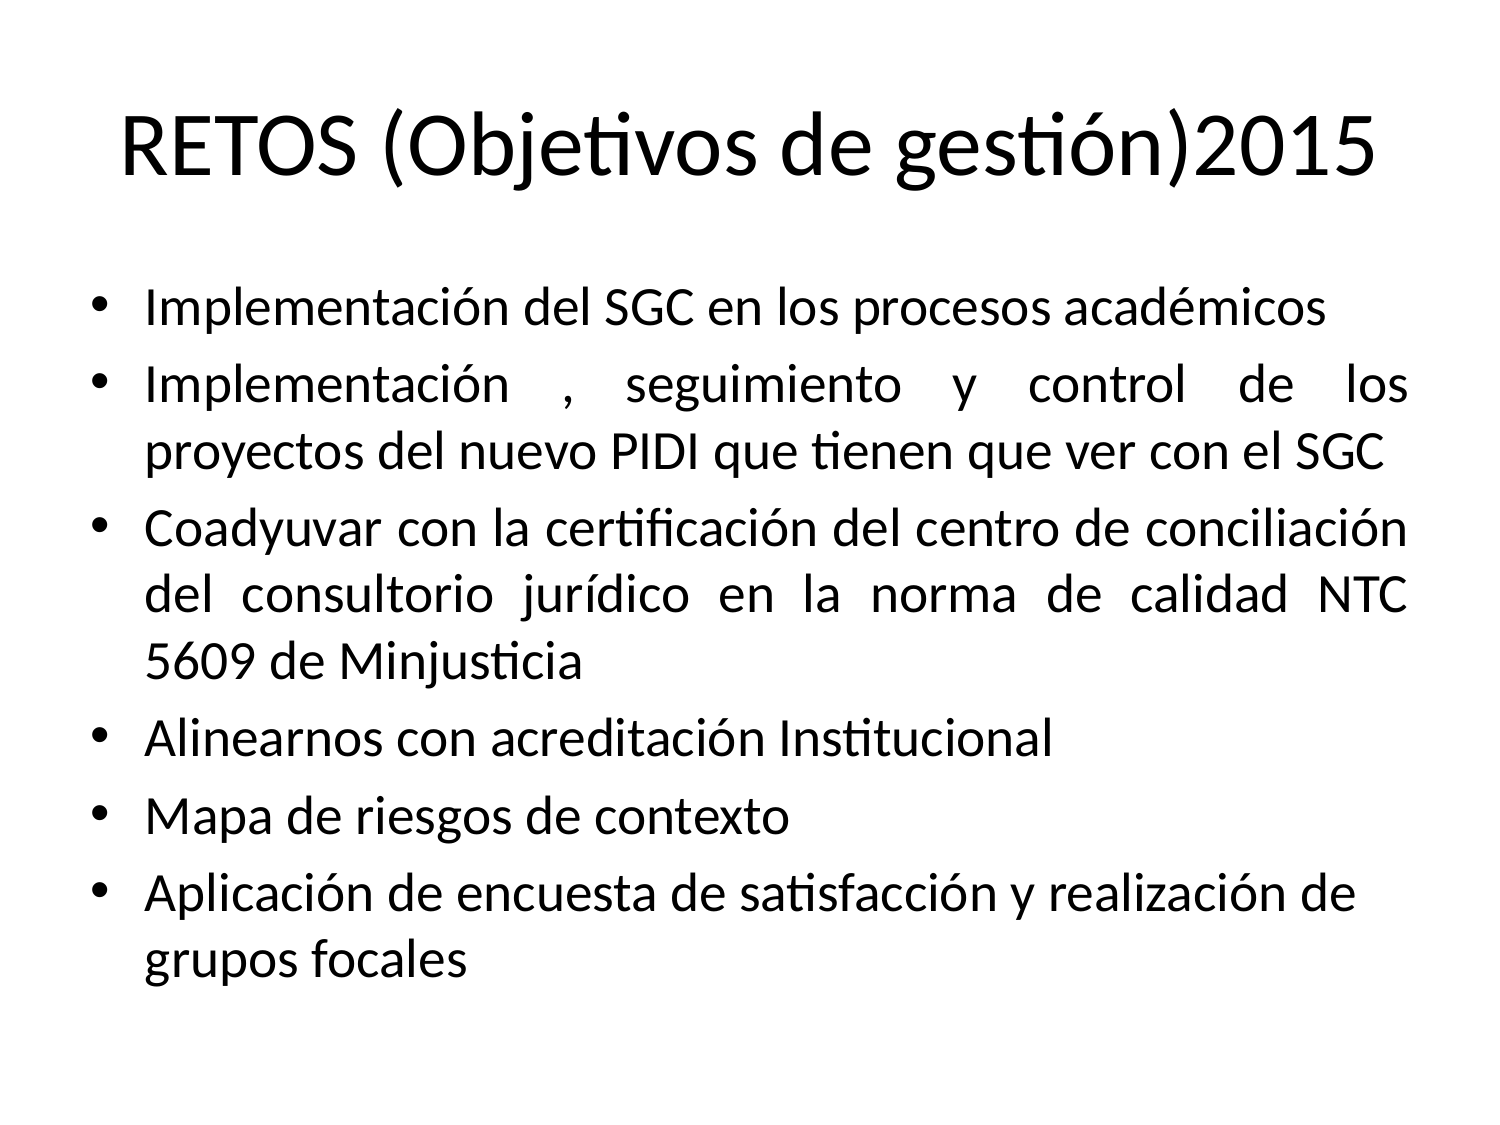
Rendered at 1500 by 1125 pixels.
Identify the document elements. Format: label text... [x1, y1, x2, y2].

list Implementación del SGC en los procesos académicos Implementación , seguimiento y control de los proyectos del nuevo PIDI que tienen que ver con el SGC Coadyuvar con la certificación del centro de conciliación del consultorio jurídico en la norma de calidad NTC 5609 de Minjusticia Alinearnos con acreditación Institucional Mapa de riesgos de contexto Aplicación de encuesta de satisfacción y realización de grupos focales [75, 262, 1425, 1005]
title RETOS (Objetivos de gestión)2015 [75, 45, 1425, 233]
